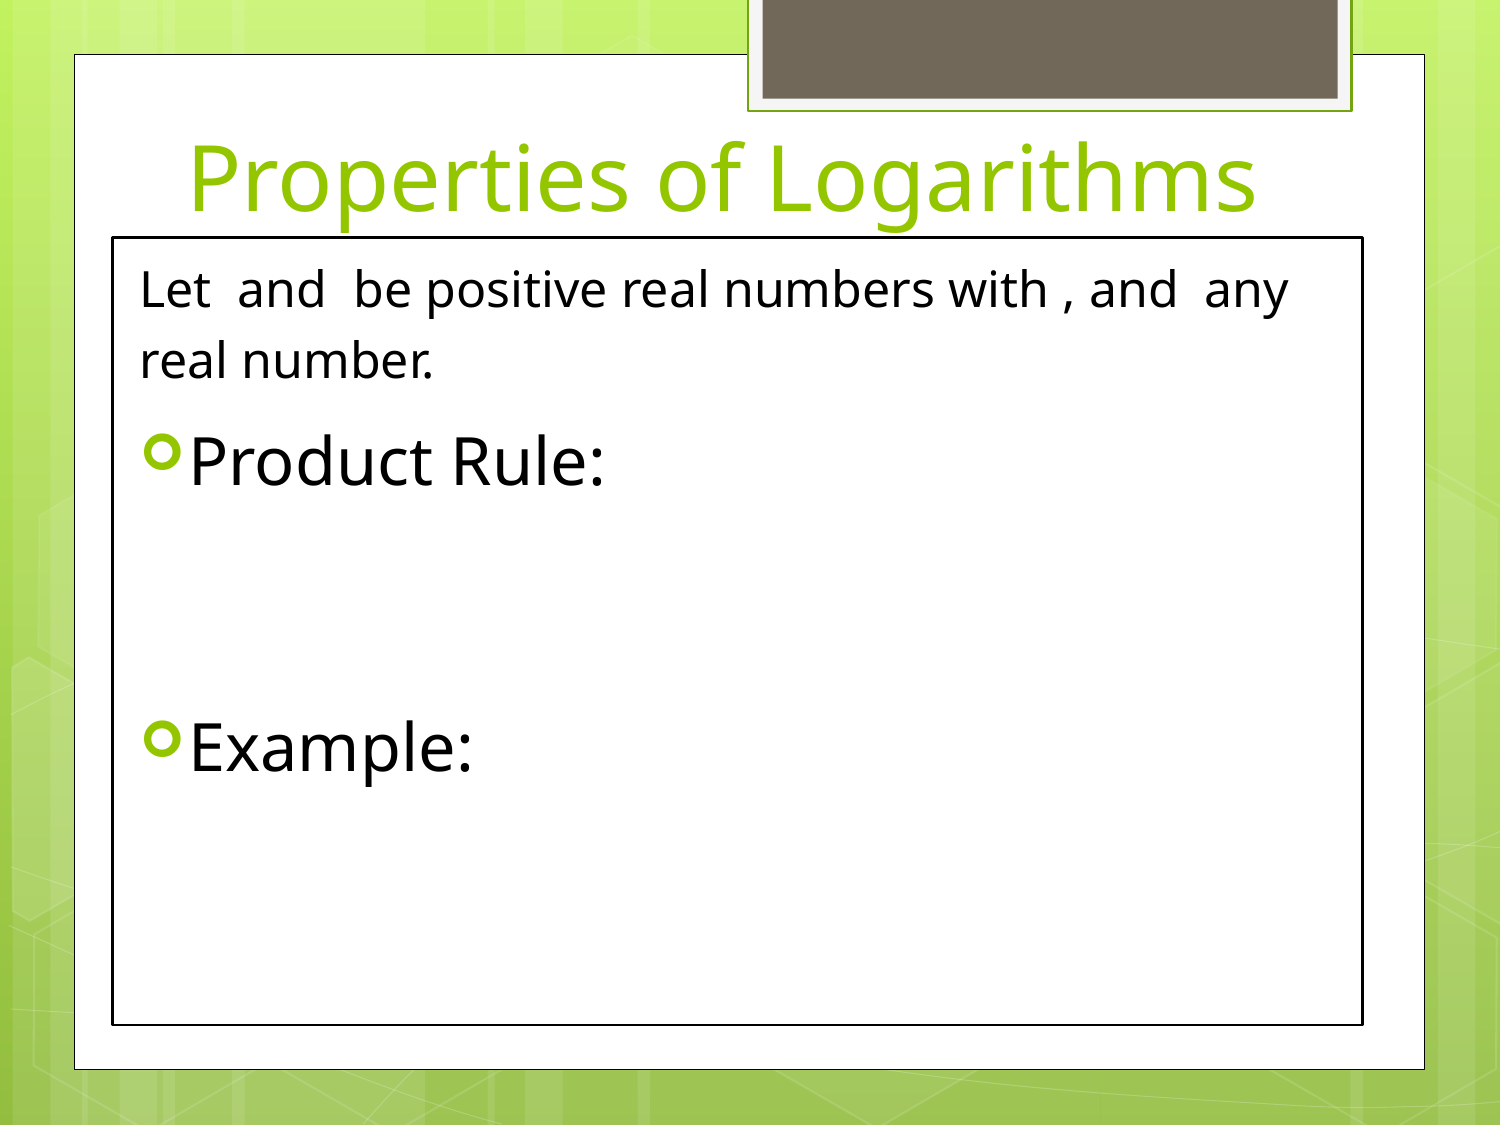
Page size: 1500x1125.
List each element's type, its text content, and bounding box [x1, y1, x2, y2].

title Properties of Logarithms [171, 50, 1324, 236]
